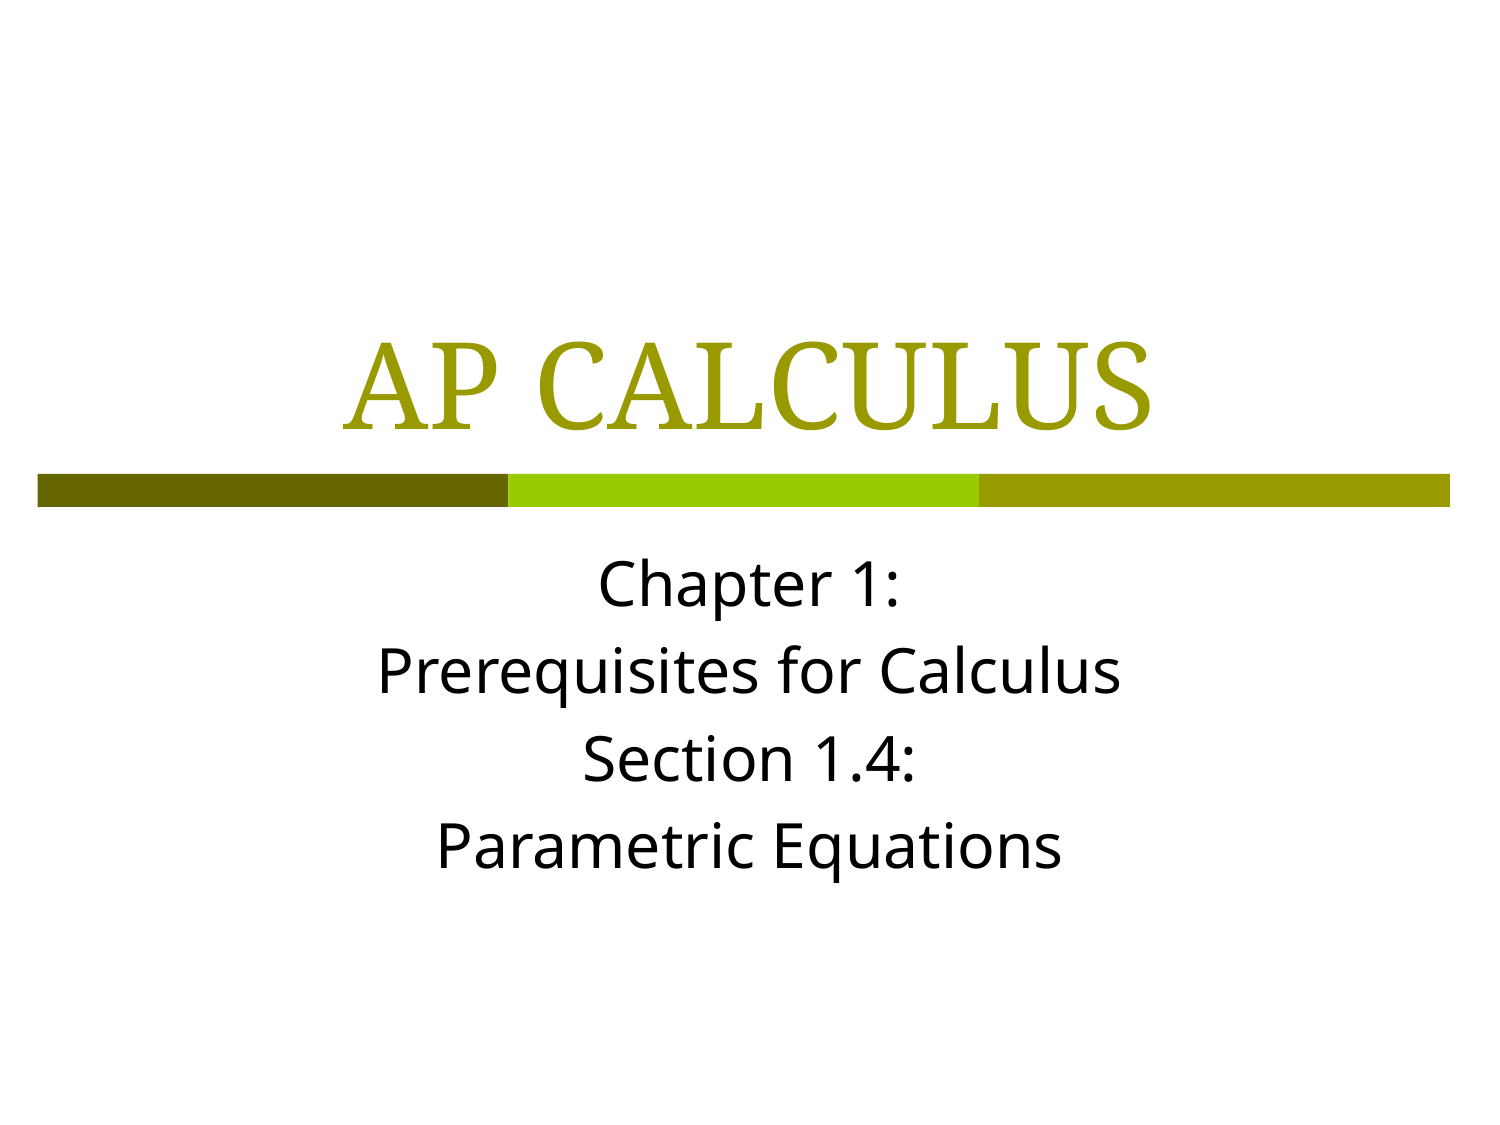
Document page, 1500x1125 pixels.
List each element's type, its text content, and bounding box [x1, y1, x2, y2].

title AP CALCULUS [112, 112, 1388, 462]
subtitle Chapter 1: Prerequisites for Calculus Section 1.4: Parametric Equations [225, 536, 1275, 899]
